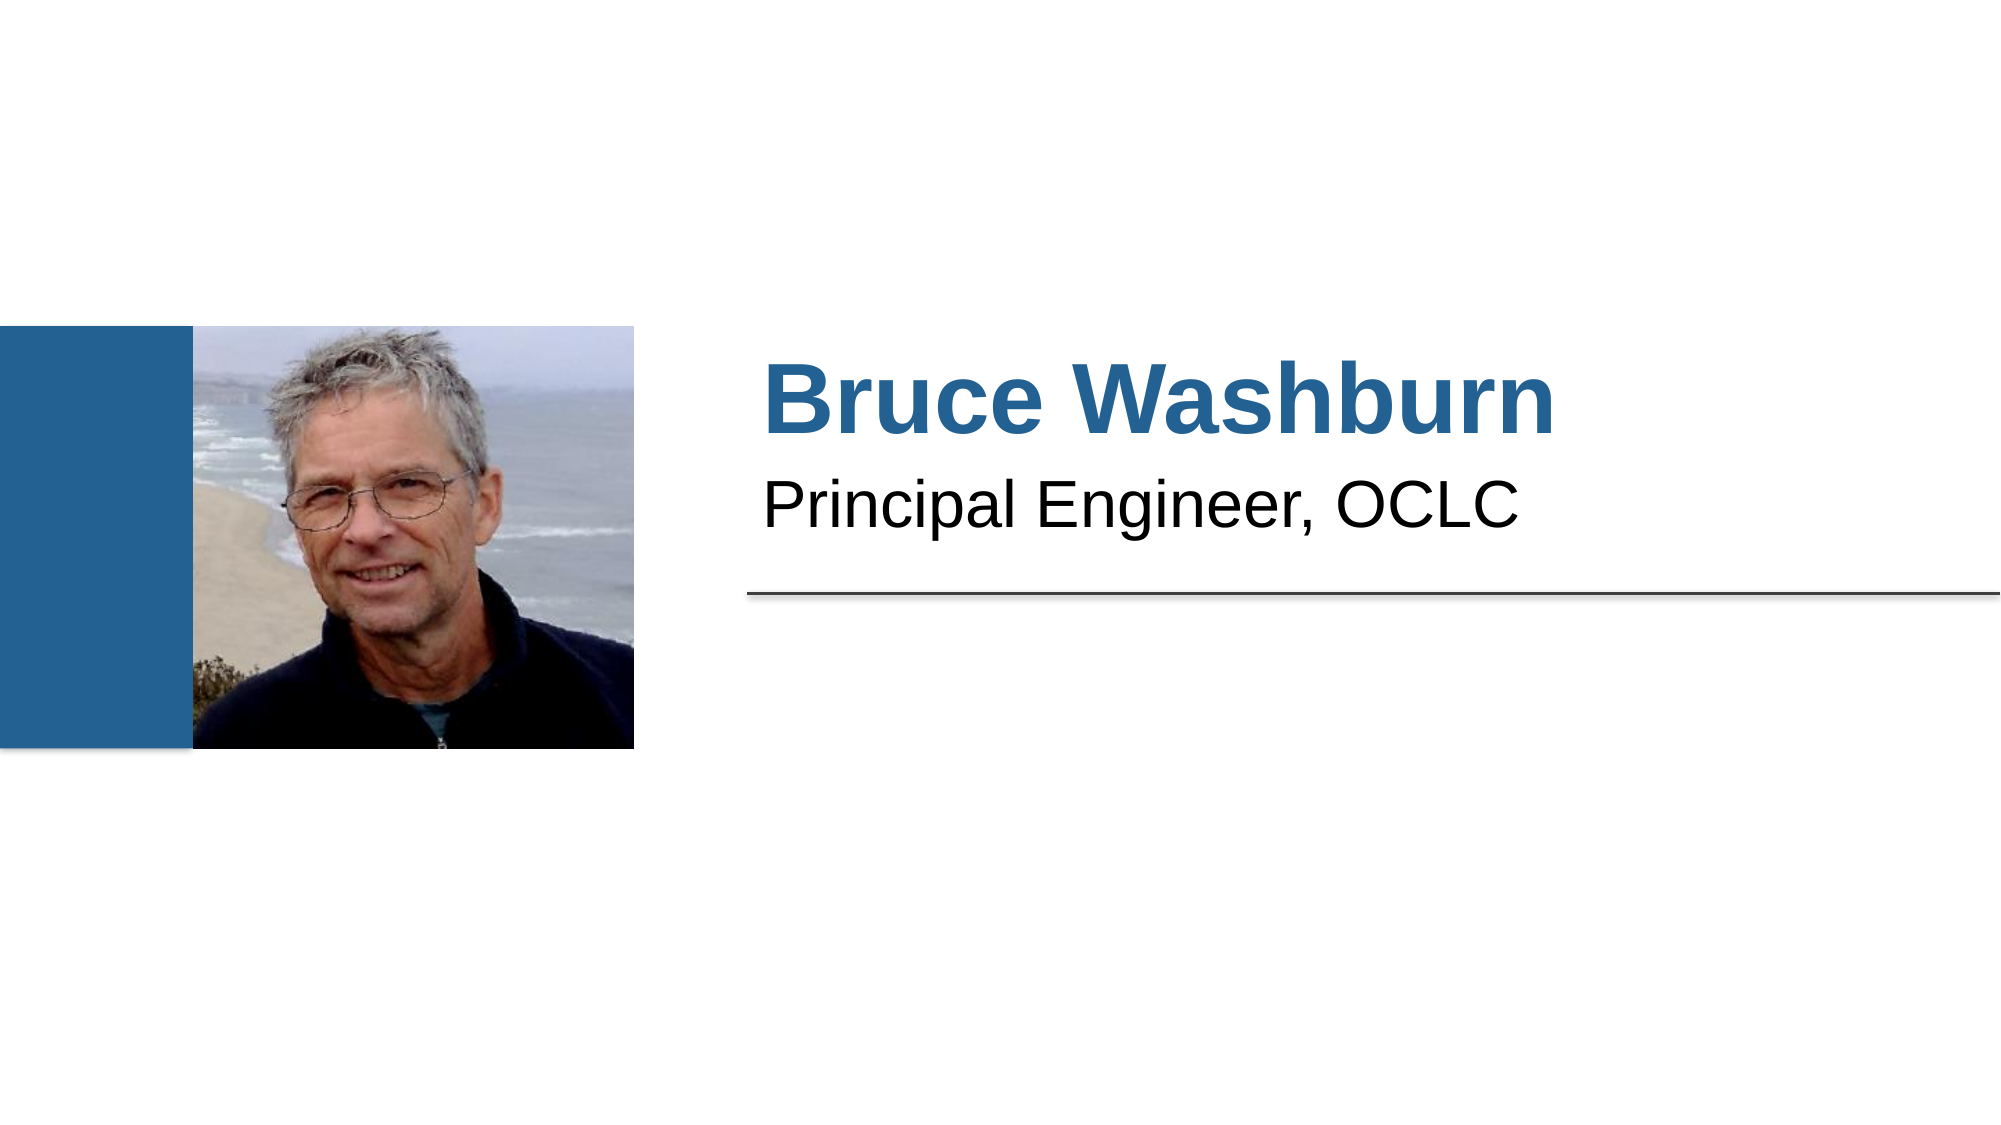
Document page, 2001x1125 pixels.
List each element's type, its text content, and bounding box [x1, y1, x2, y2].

list Bruce Washburn [747, 326, 2000, 433]
picture [192, 326, 635, 749]
list Principal Engineer, OCLC [747, 453, 2000, 594]
